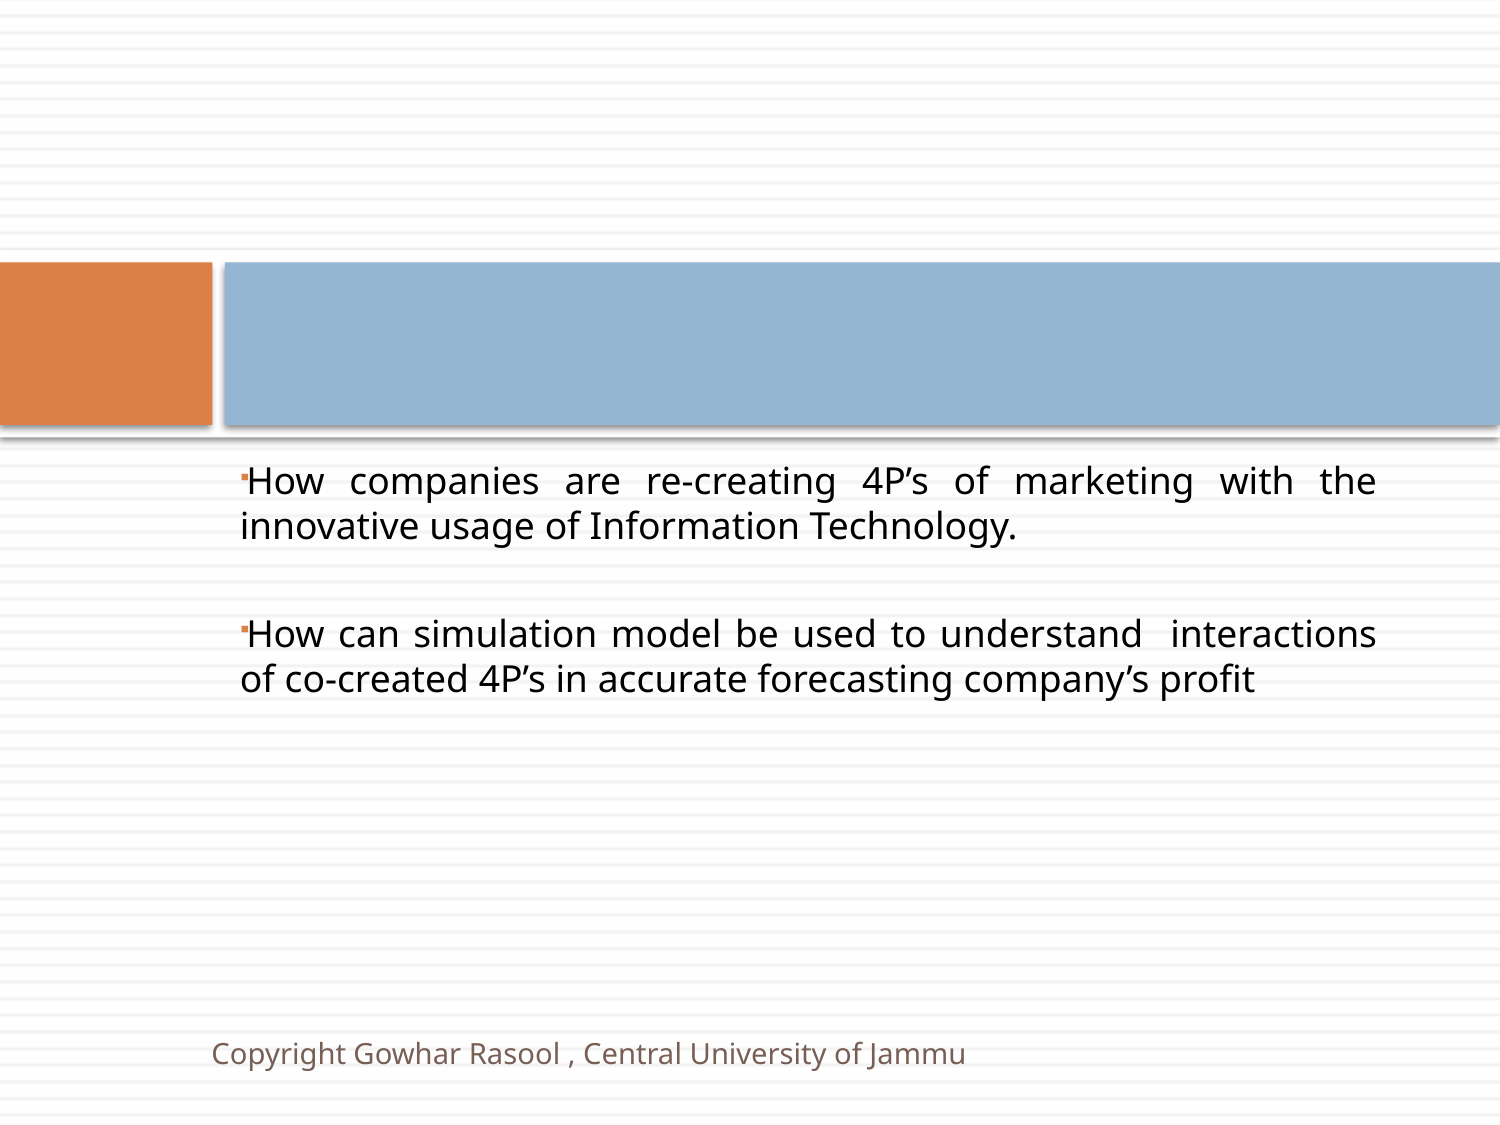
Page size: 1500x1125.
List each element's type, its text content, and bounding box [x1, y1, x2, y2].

list How companies are re-creating 4P’s of marketing with the innovative usage of Information Technology. How can simulation model be used to understand interactions of co-created 4P’s in accurate forecasting company’s profit [225, 450, 1394, 725]
footer Copyright Gowhar Rasool , Central University of Jammu [99, 1024, 990, 1085]
